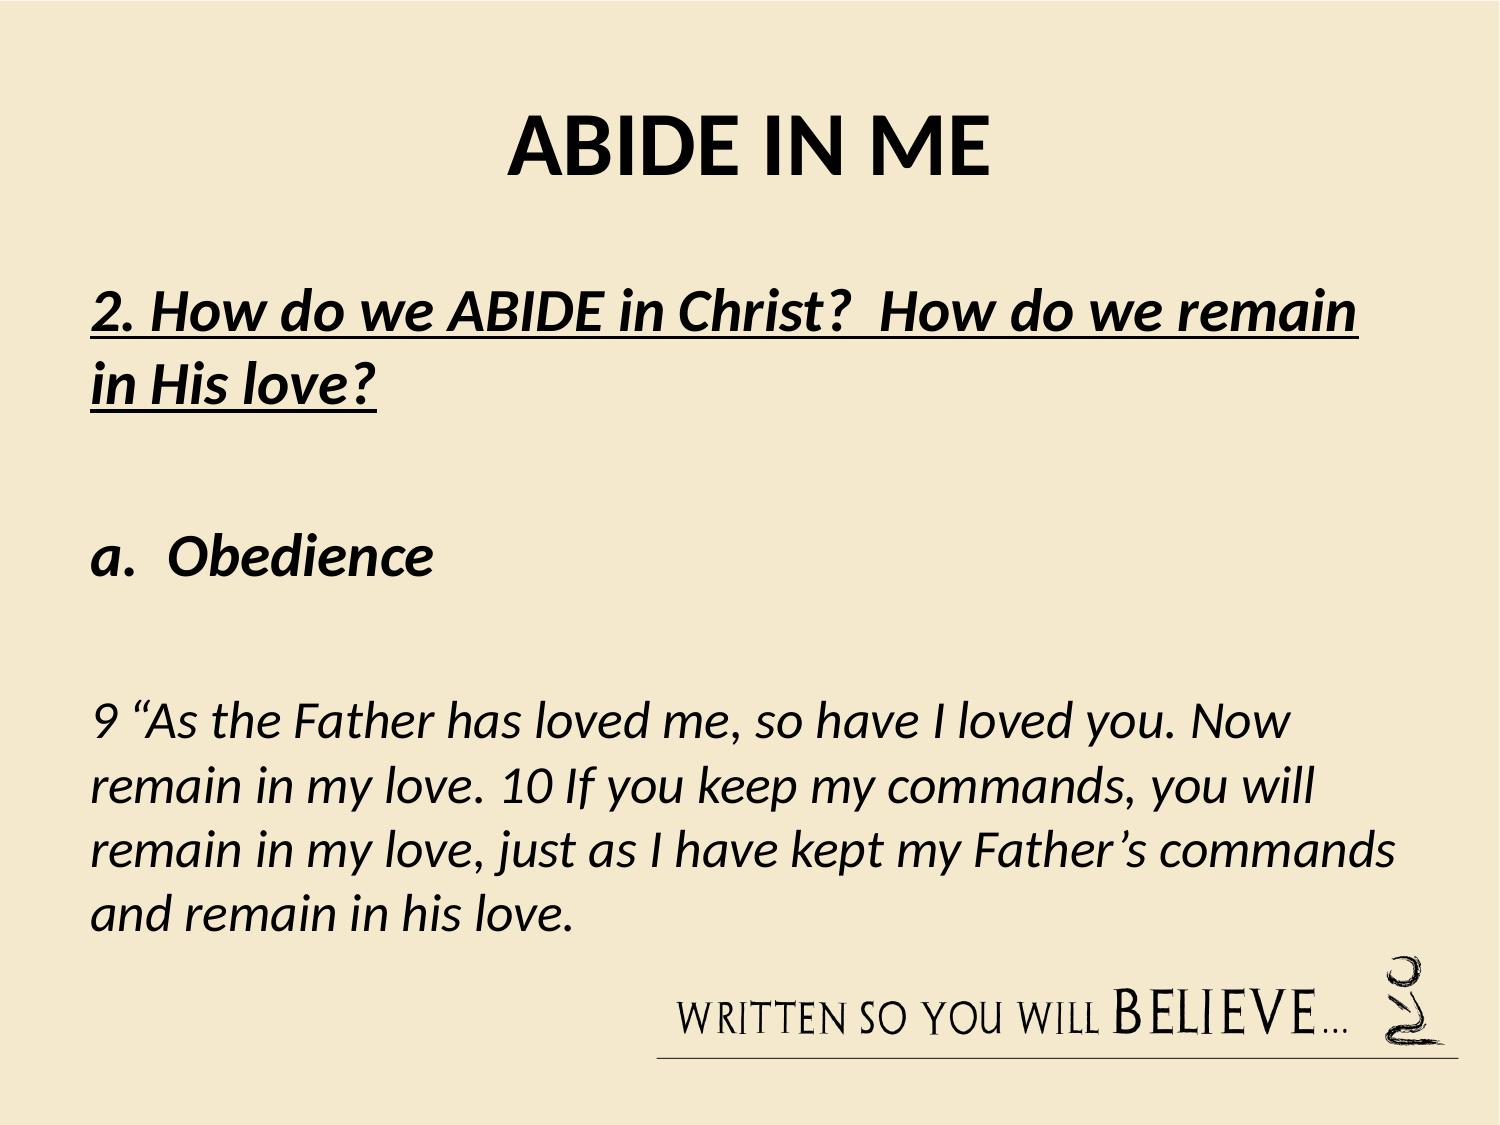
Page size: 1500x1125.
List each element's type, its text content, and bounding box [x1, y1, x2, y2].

list 2. How do we ABIDE in Christ? How do we remain in His love? Obedience 9 “As the Father has loved me, so have I loved you. Now remain in my love. 10 If you keep my commands, you will remain in my love, just as I have kept my Father’s commands and remain in his love. [75, 262, 1425, 953]
title ABIDE IN ME [75, 45, 1425, 233]
picture [0, 0, 1500, 1125]
